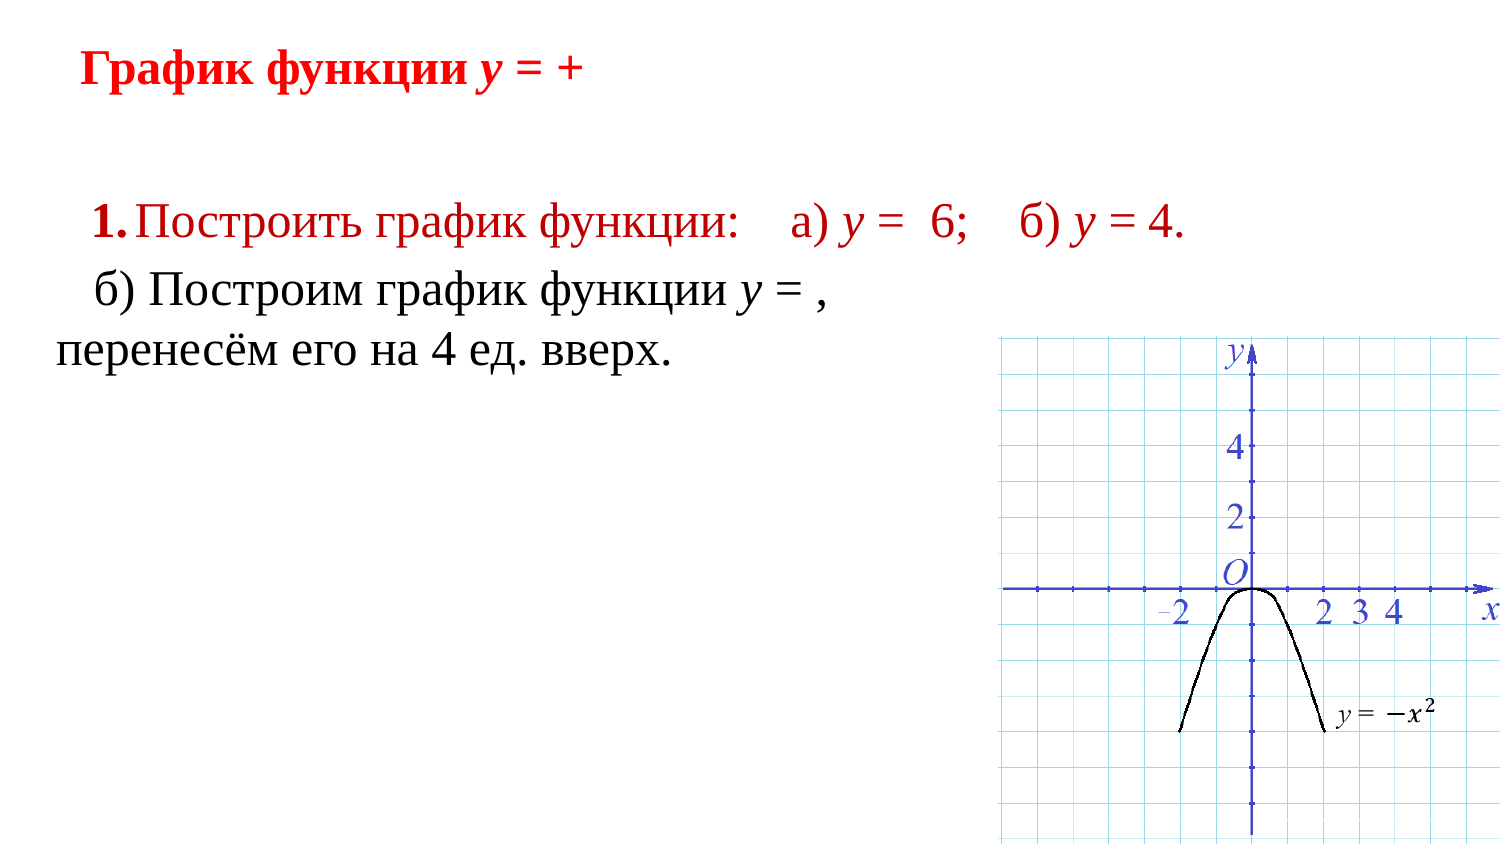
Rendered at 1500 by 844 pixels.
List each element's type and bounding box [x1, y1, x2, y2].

subtitle [41, 150, 1471, 800]
picture [997, 336, 1500, 844]
